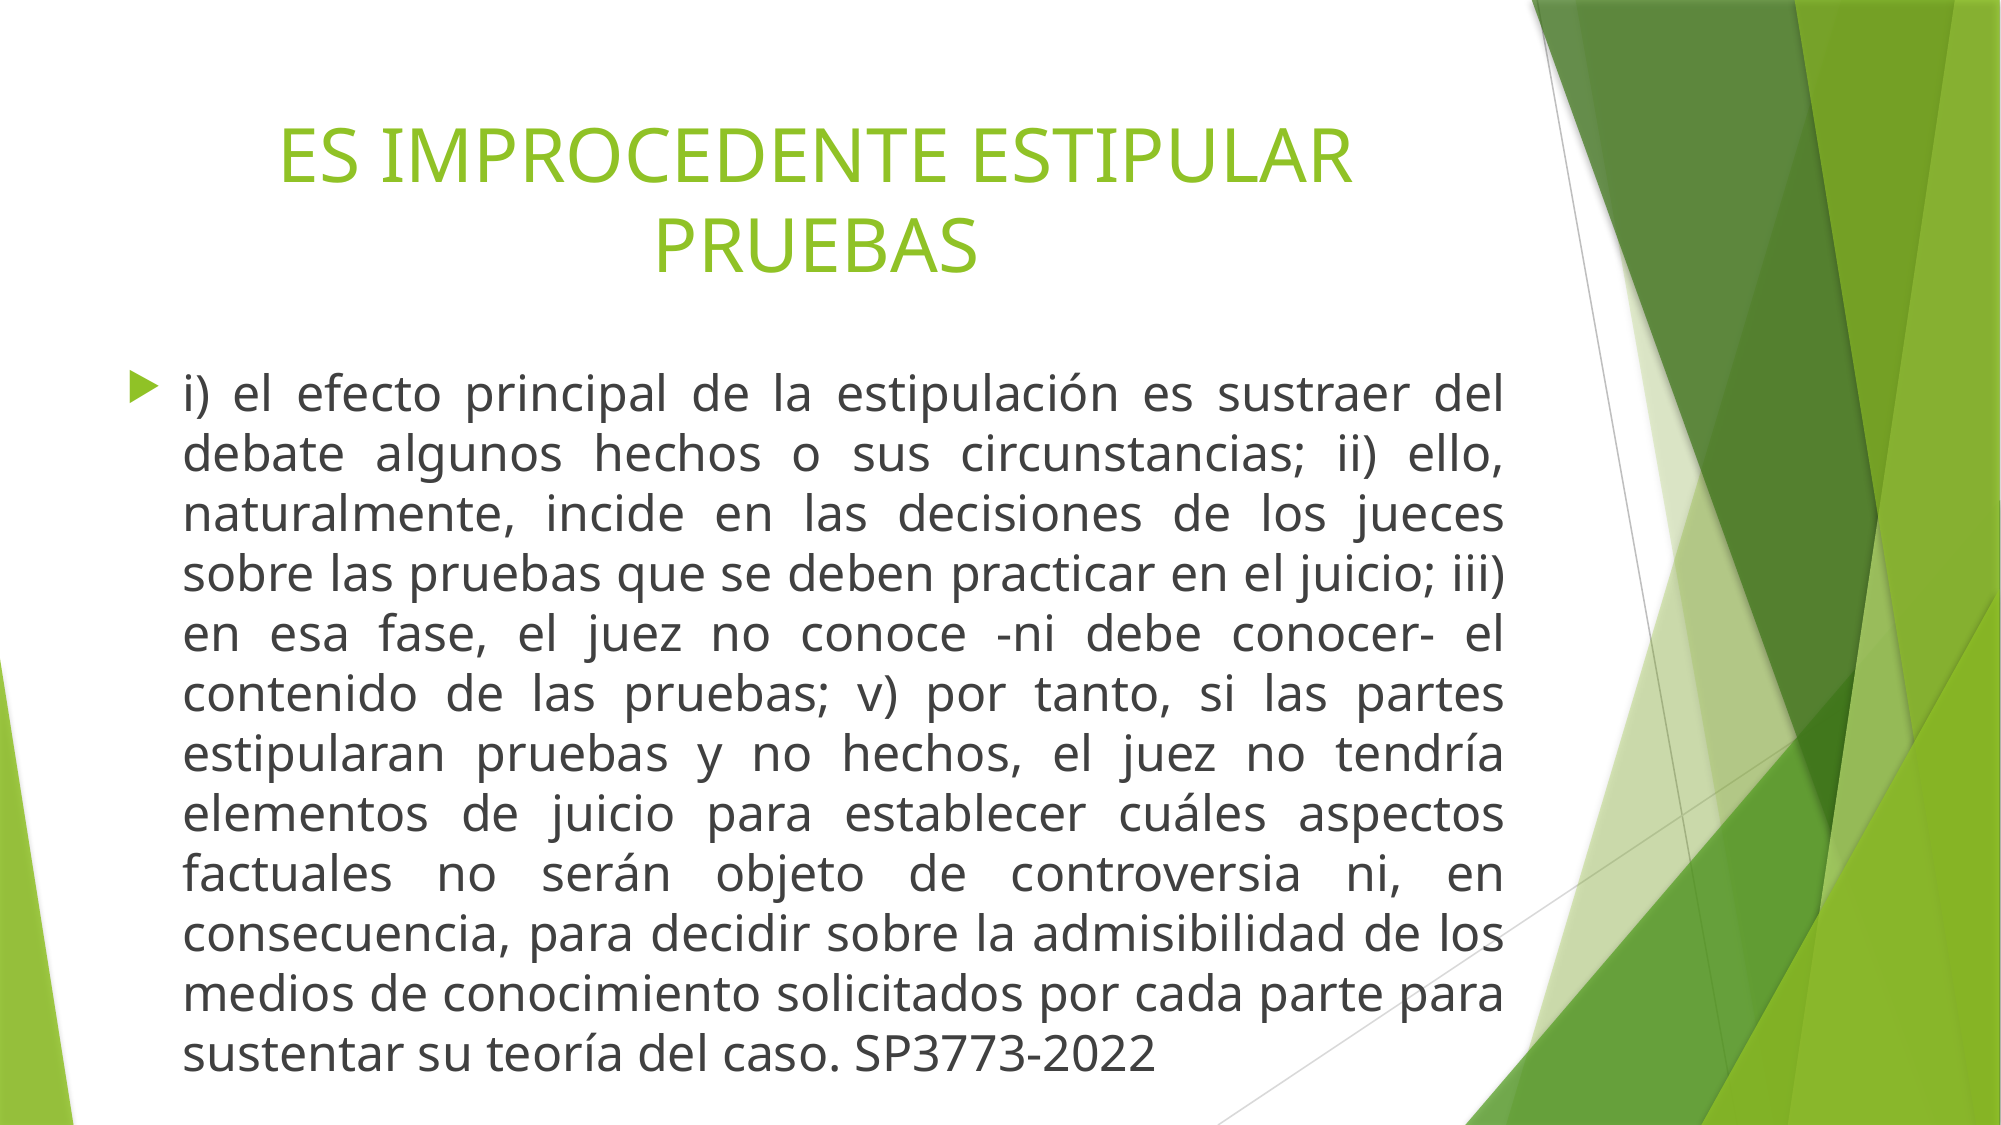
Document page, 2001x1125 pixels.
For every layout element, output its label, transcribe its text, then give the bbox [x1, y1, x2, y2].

list i) el efecto principal de la estipulación es sustraer del debate algunos hechos o sus circunstancias; ii) ello, naturalmente, incide en las decisiones de los jueces sobre las pruebas que se deben practicar en el juicio; iii) en esa fase, el juez no conoce -ni debe conocer- el contenido de las pruebas; v) por tanto, si las partes estipularan pruebas y no hechos, el juez no tendría elementos de juicio para establecer cuáles aspectos factuales no serán objeto de controversia ni, en consecuencia, para decidir sobre la admisibilidad de los medios de conocimiento solicitados por cada parte para sustentar su teoría del caso. SP3773-2022 [111, 354, 1522, 992]
title ES IMPROCEDENTE ESTIPULAR PRUEBAS [111, 99, 1522, 317]
